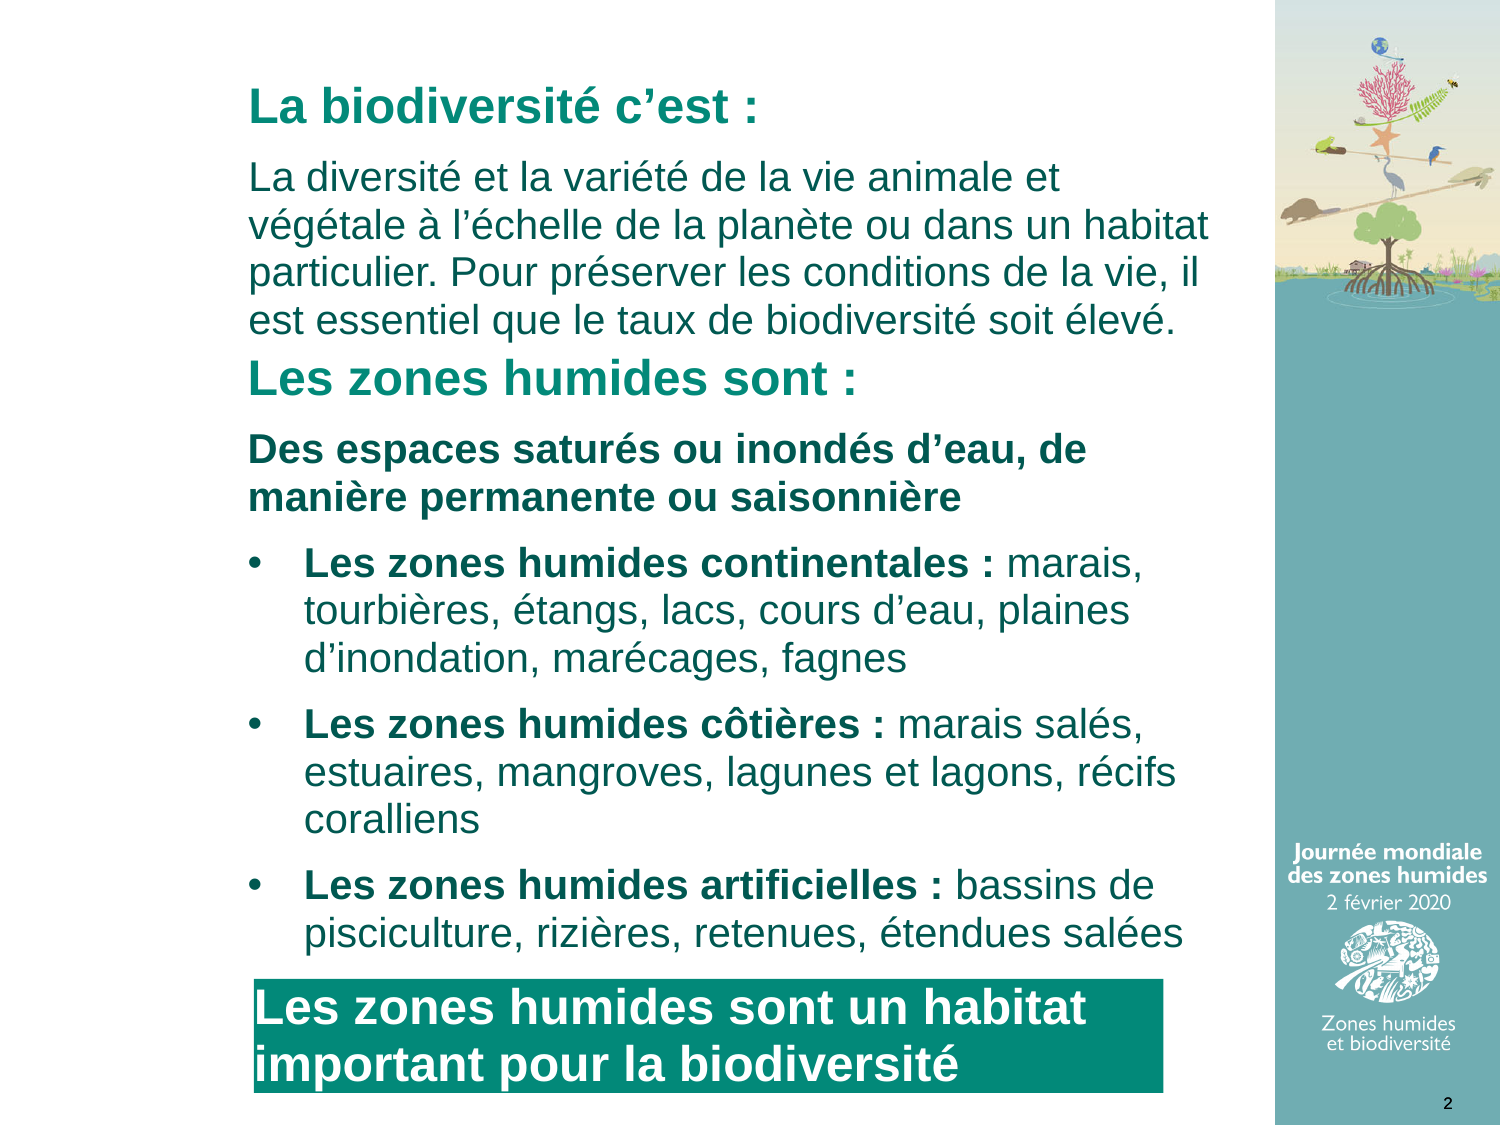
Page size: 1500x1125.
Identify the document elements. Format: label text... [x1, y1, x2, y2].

picture [1275, 0, 1500, 1125]
list La biodiversité c’est : La diversité et la variété de la vie animale et végétale à l’échelle de la planète ou dans un habitat particulier. Pour préserver les conditions de la vie, il est essentiel que le taux de biodiversité soit élevé. [248, 78, 1212, 318]
text_box Les zones humides sont un habitat important pour la biodiversité [253, 978, 1164, 1093]
text_box 2 [1370, 1092, 1453, 1114]
list Les zones humides sont : Des espaces saturés ou inondés d’eau, de manière permanente ou saisonnière Les zones humides continentales : marais, tourbières, étangs, lacs, cours d’eau, plaines d’inondation, marécages, fagnes Les zones humides côtières : marais salés, estuaires, mangroves, lagunes et lagons, récifs coralliens Les zones humides artificielles : bassins de pisciculture, rizières, retenues, étendues salées [247, 349, 1198, 870]
